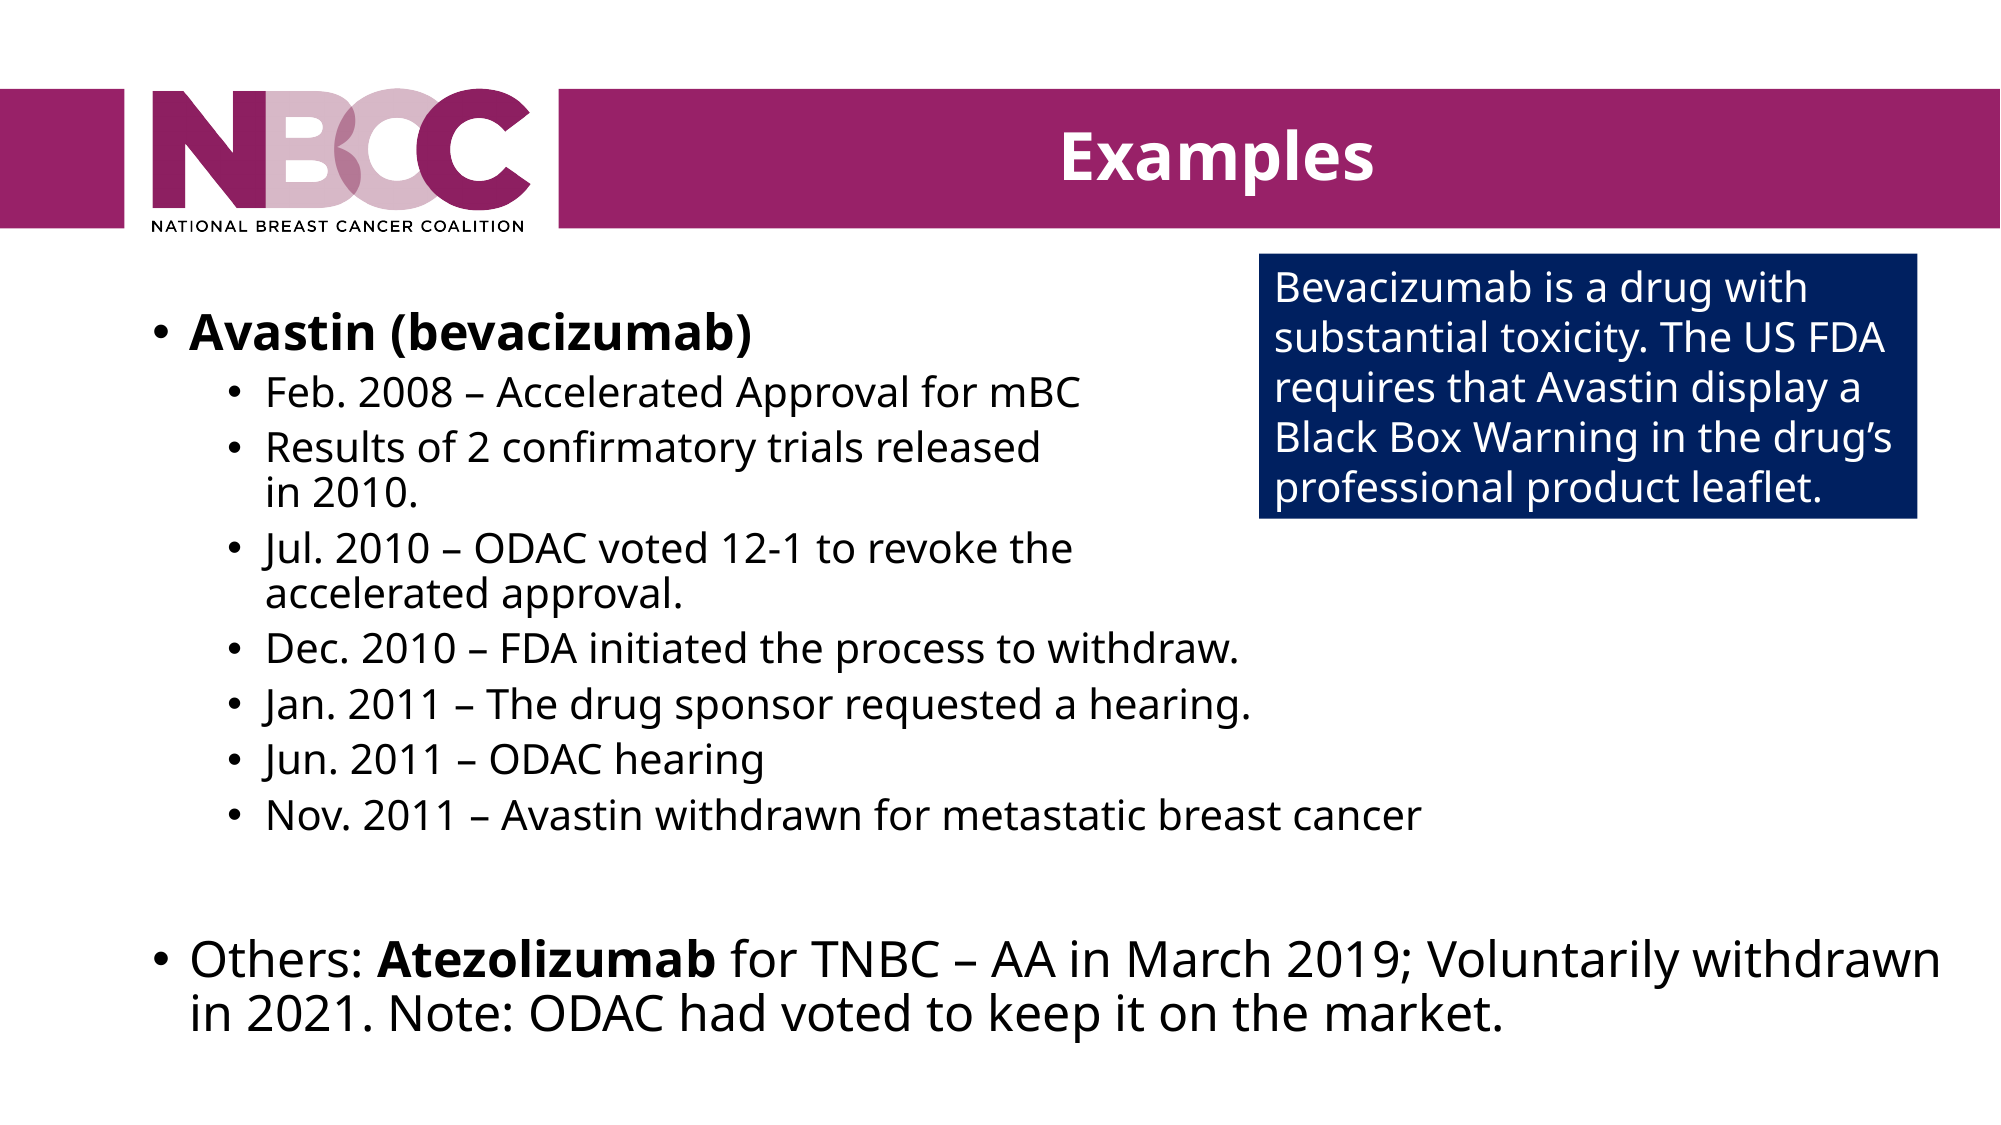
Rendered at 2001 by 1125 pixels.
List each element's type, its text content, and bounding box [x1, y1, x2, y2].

list Examples [587, 102, 1848, 215]
picture [152, 88, 531, 232]
list Avastin (bevacizumab) Feb. 2008 – Accelerated Approval for mBC Results of 2 confirmatory trials released in 2010. Jul. 2010 – ODAC voted 12-1 to revoke the accelerated approval. Dec. 2010 – FDA initiated the process to withdraw. Jan. 2011 – The drug sponsor requested a hearing. Jun. 2011 – ODAC hearing Nov. 2011 – Avastin withdrawn for metastatic breast cancer Others: Atezolizumab for TNBC – AA in March 2019; Voluntarily withdrawn in 2021. Note: ODAC had voted to keep it on the market. [137, 299, 2000, 1094]
text_box Bevacizumab is a drug with substantial toxicity. The US FDA requires that Avastin display a Black Box Warning in the drug’s professional product leaflet. [1259, 253, 1918, 519]
